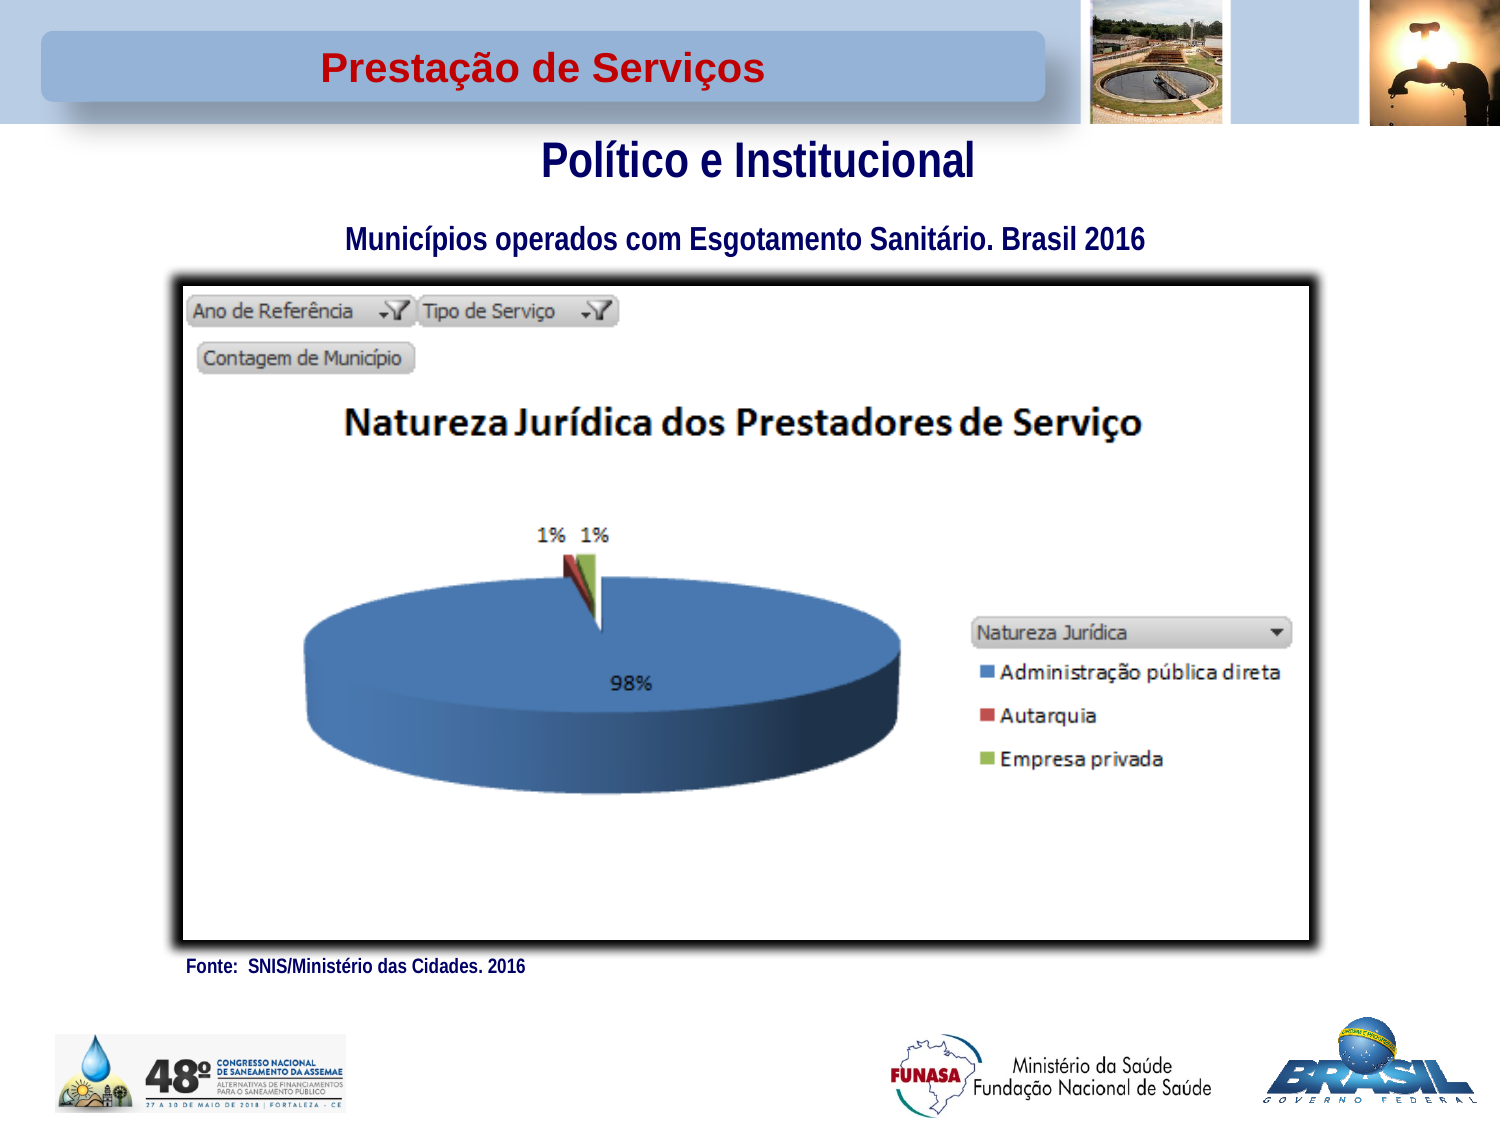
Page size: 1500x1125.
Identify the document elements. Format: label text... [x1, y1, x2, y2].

text_box Municípios operados com Esgotamento Sanitário. Brasil 2016 [183, 210, 1309, 265]
picture [0, 0, 1500, 126]
picture [1263, 1017, 1477, 1103]
picture [182, 286, 1309, 940]
picture [55, 1034, 346, 1113]
picture [891, 1034, 1211, 1118]
table_header Político e Institucional [71, 125, 1447, 188]
text_box Prestação de Serviços [41, 30, 1046, 102]
text_box Fonte: SNIS/Ministério das Cidades. 2016 [171, 957, 1205, 986]
